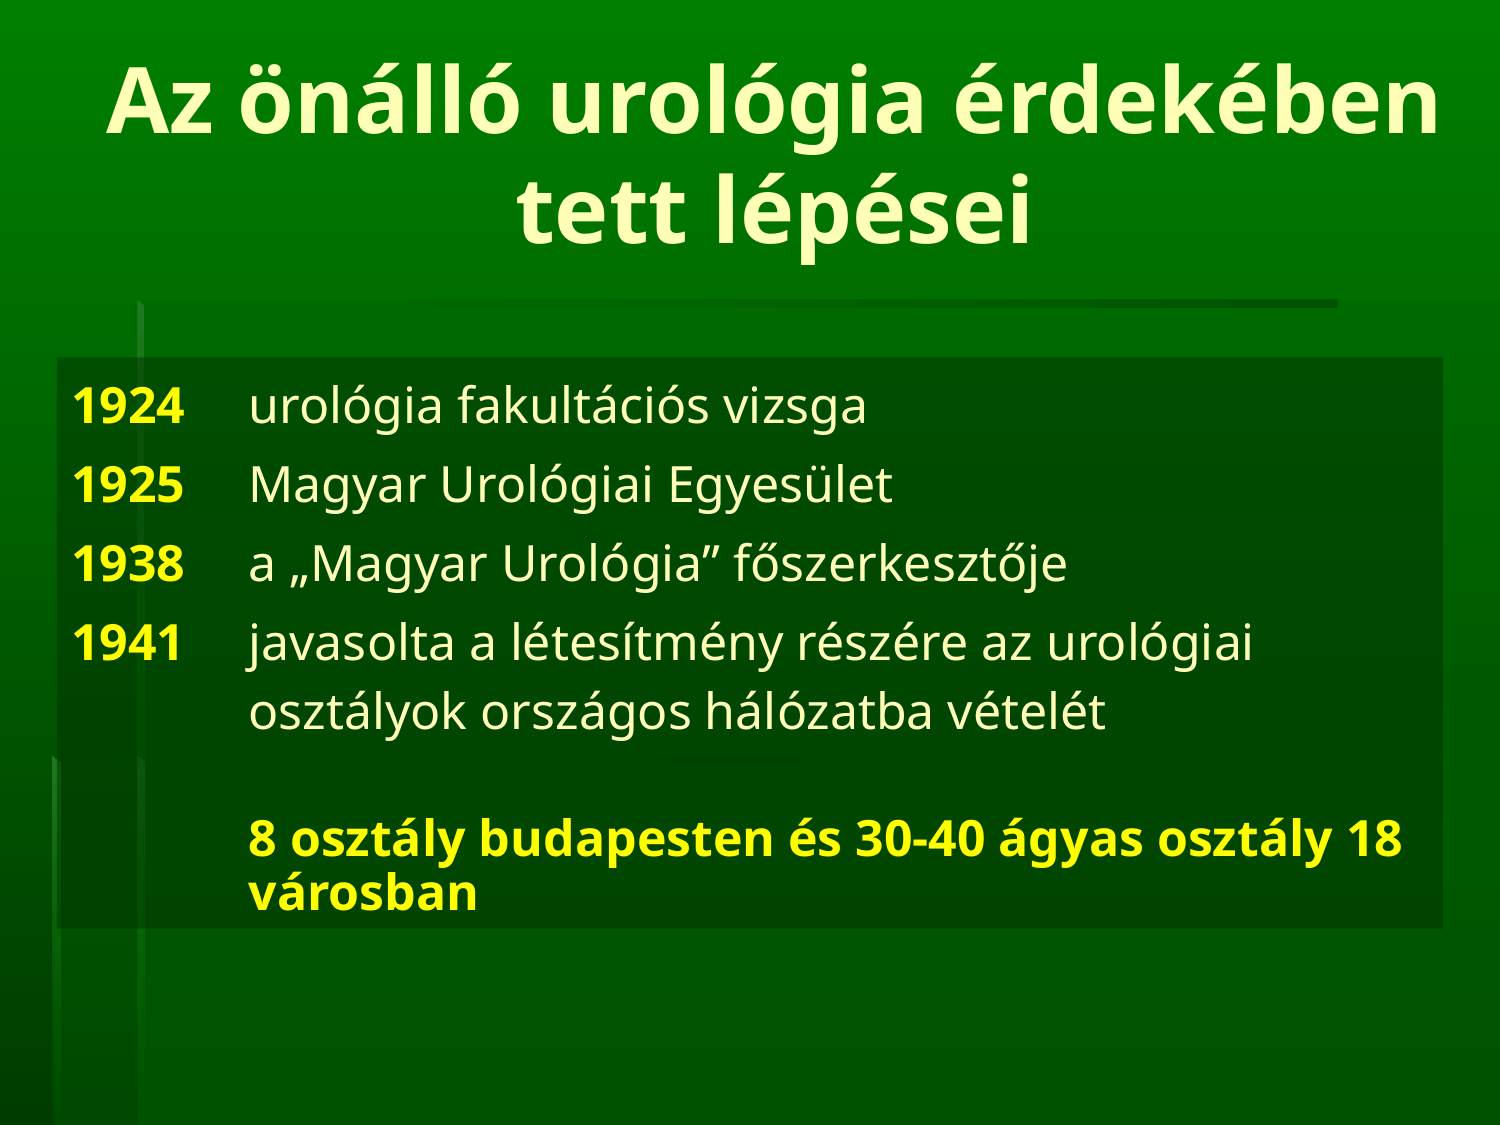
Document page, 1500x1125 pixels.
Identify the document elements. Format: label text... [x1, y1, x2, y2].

text_box Az önálló urológia érdekében tett lépései [50, 34, 1500, 269]
text_box 1924 urológia fakultációs vizsga 1925 Magyar Urológiai Egyesület 1938 a „Magyar Urológia” főszerkesztője 1941 javasolta a létesítmény részére az urológiai osztályok országos hálózatba vételét 8 osztály budapesten és 30-40 ágyas osztály 18 városban [56, 357, 1443, 929]
